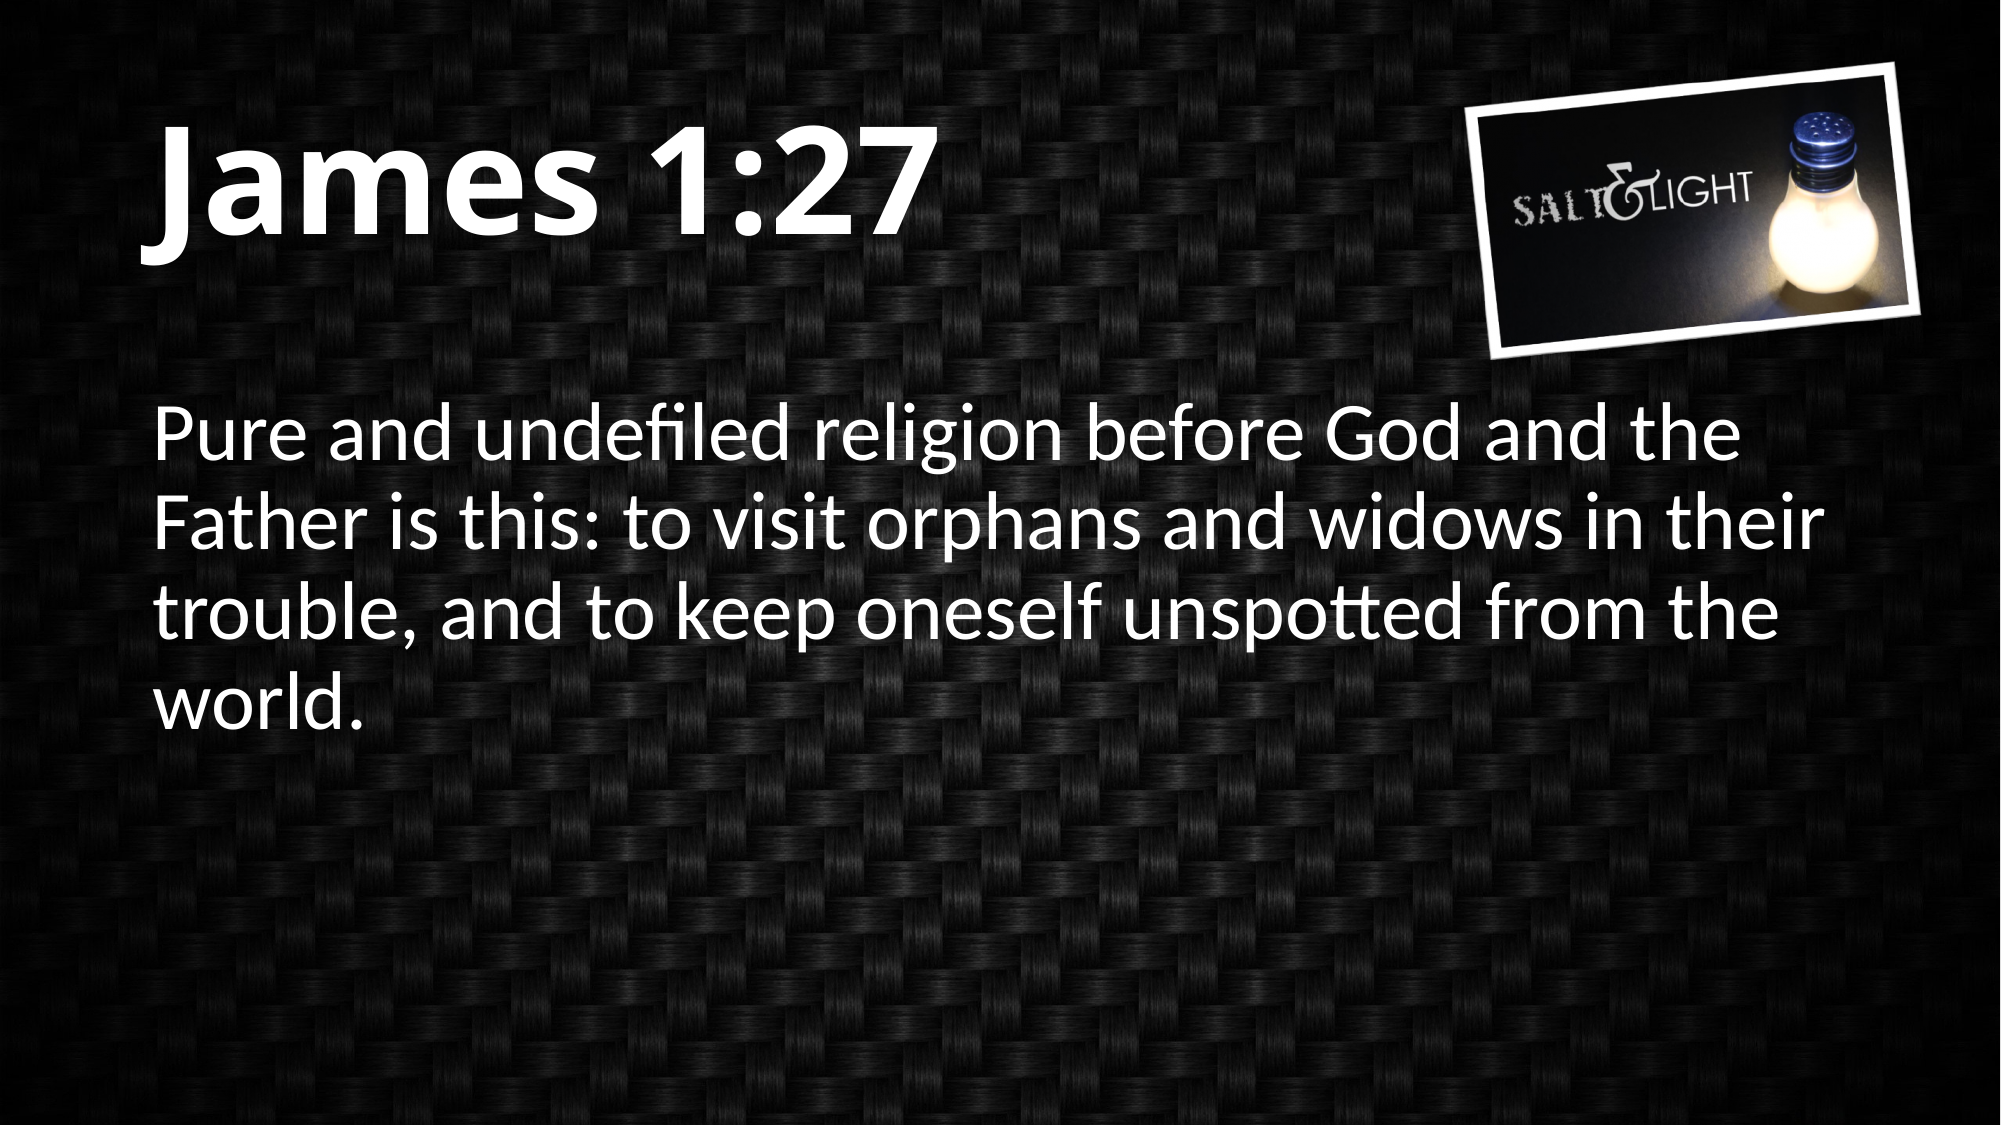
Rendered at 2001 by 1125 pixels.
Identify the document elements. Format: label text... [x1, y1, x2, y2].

list Pure and undefiled religion before God and the Father is this: to visit orphans and widows in their trouble, and to keep oneself unspotted from the world. [137, 380, 1863, 1014]
picture [0, 0, 2001, 1125]
title James 1:27 [137, 59, 1455, 278]
